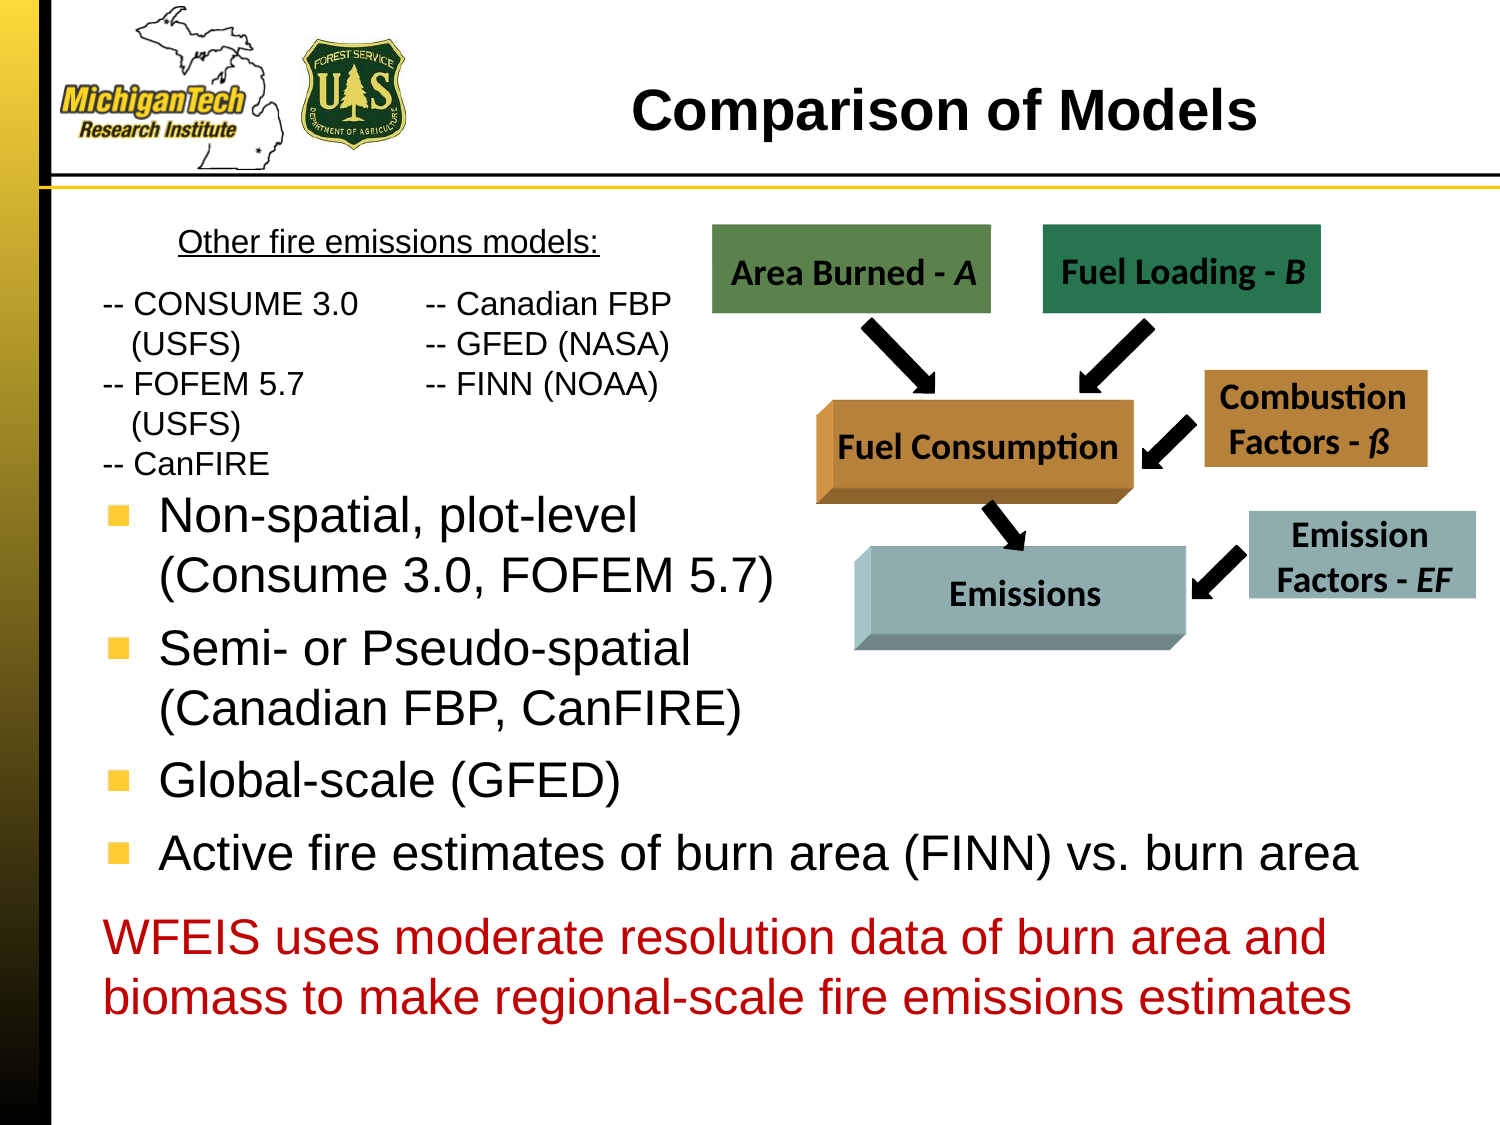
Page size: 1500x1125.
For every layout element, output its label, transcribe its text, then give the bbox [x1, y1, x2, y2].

picture [102, 631, 129, 659]
picture [102, 836, 129, 864]
title Comparison of Models [412, 37, 1478, 151]
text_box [712, 224, 1477, 651]
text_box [87, 212, 763, 452]
list Non-spatial, plot-level (Consume 3.0, FOFEM 5.7) Semi- or Pseudo-spatial (Canadian FBP, CanFIRE) Global-scale (GFED) Active fire estimates of burn area (FINN) vs. burn area WFEIS uses moderate resolution data of burn area and biomass to make regional-scale fire emissions estimates [87, 474, 1401, 1038]
picture [102, 764, 129, 791]
picture [102, 499, 129, 526]
picture [54, 6, 407, 170]
